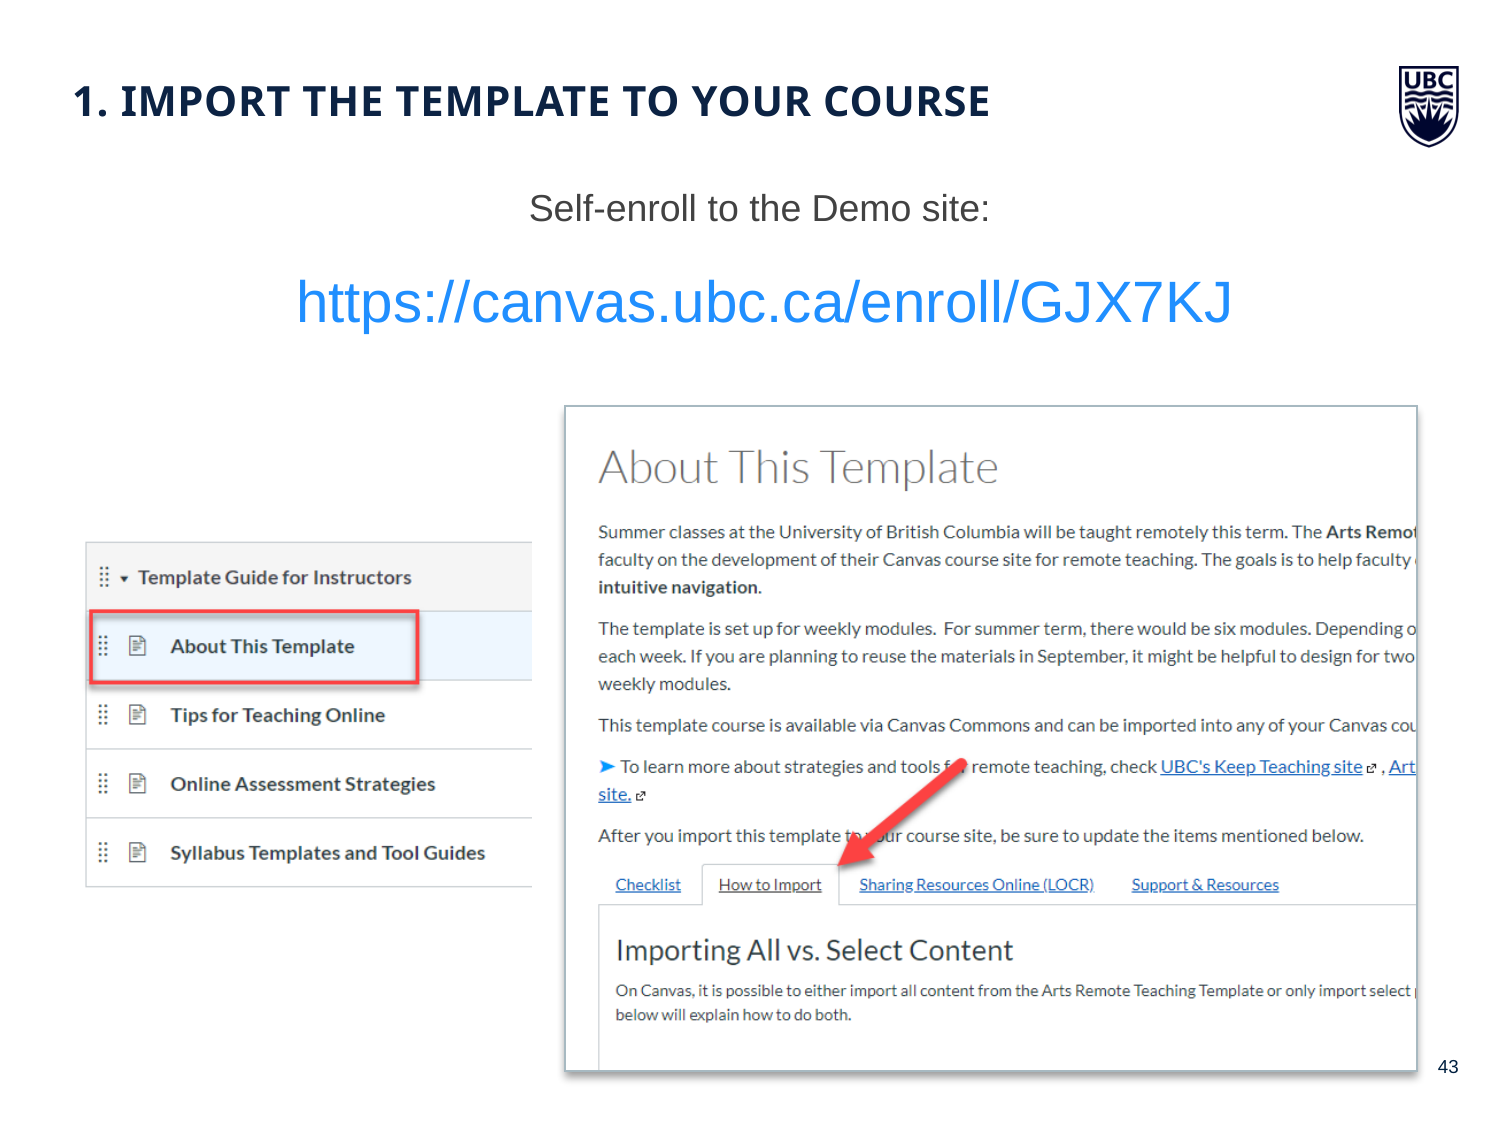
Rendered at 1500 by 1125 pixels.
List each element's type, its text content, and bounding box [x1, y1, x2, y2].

list 1. Import the Template to your course [72, 51, 1329, 155]
picture [52, 503, 532, 920]
picture [565, 406, 1417, 1071]
picture [1399, 66, 1459, 148]
list Self-enroll to the Demo site: https://canvas.ubc.ca/enroll/GJX7KJ [83, 161, 1447, 940]
